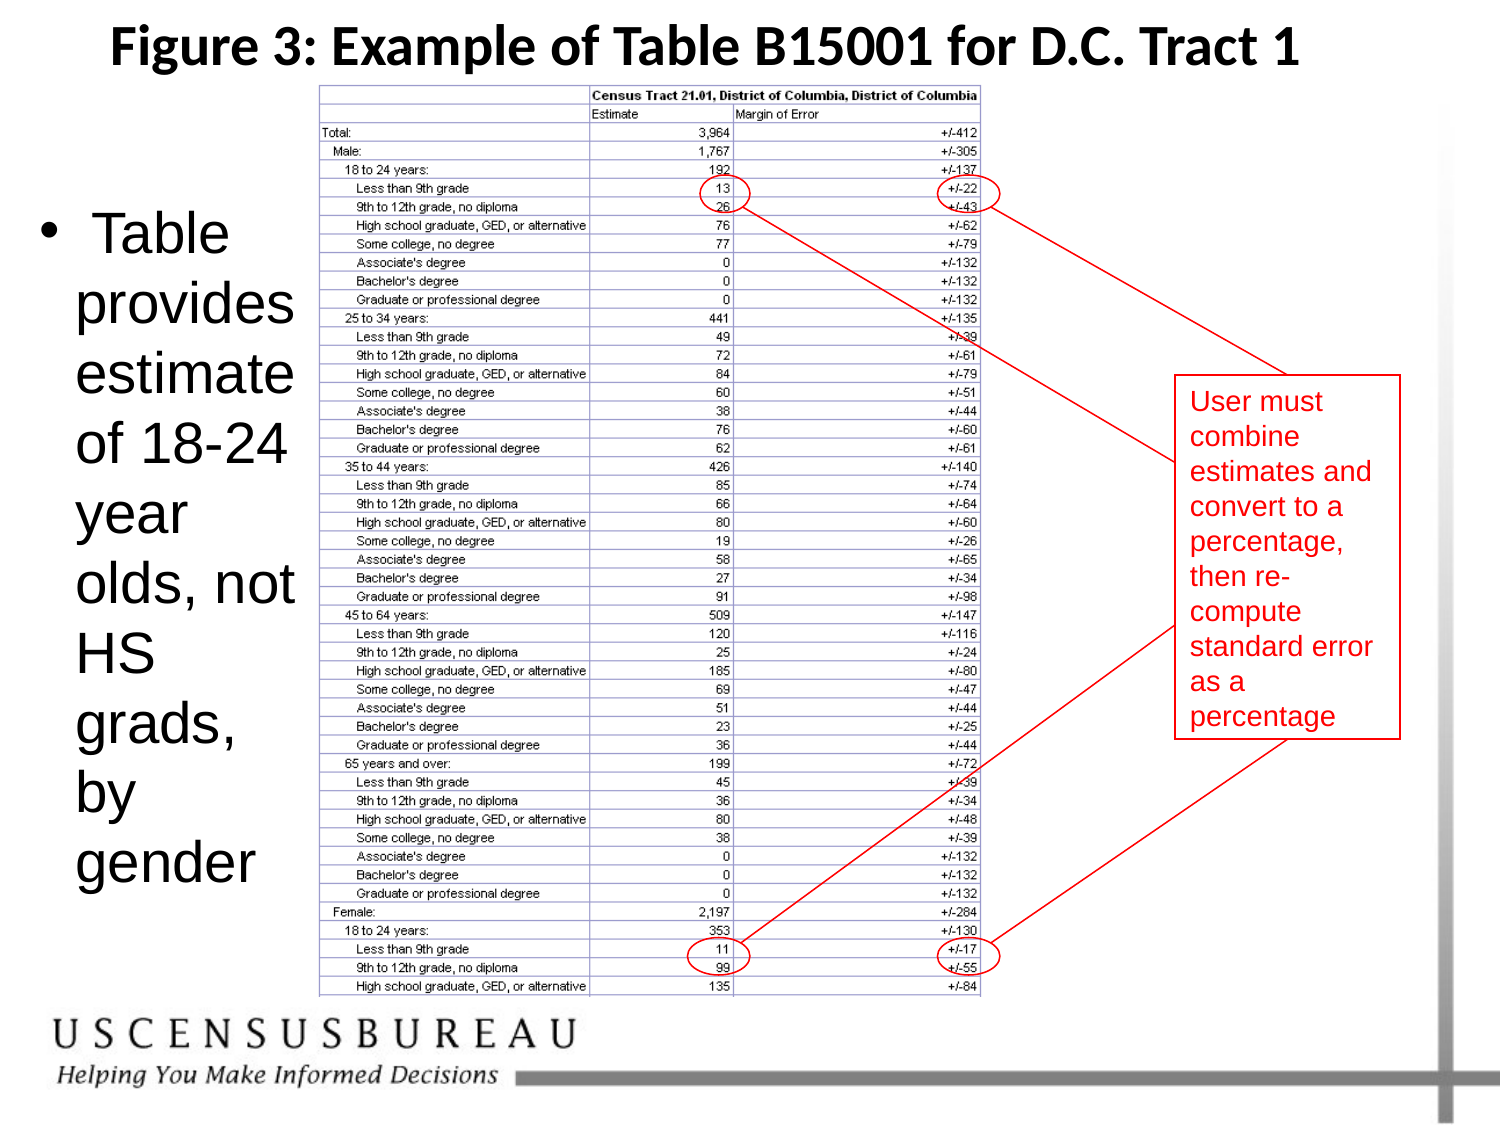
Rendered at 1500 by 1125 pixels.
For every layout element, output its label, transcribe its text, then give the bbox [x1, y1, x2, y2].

text_box Table provides estimate of 18-24 year olds, not HS grads, by gender [24, 187, 307, 902]
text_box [830, 118, 1087, 552]
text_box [1039, 694, 1240, 992]
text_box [1091, 142, 1224, 440]
picture [0, 0, 1500, 1125]
text_box Figure 3: Example of Table B15001 for D.C. Tract 1 [87, 0, 1325, 85]
text_box User must combine estimates and convert to a percentage, then re-compute standard error as a percentage [1329, 374, 1400, 740]
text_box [798, 566, 1118, 1002]
